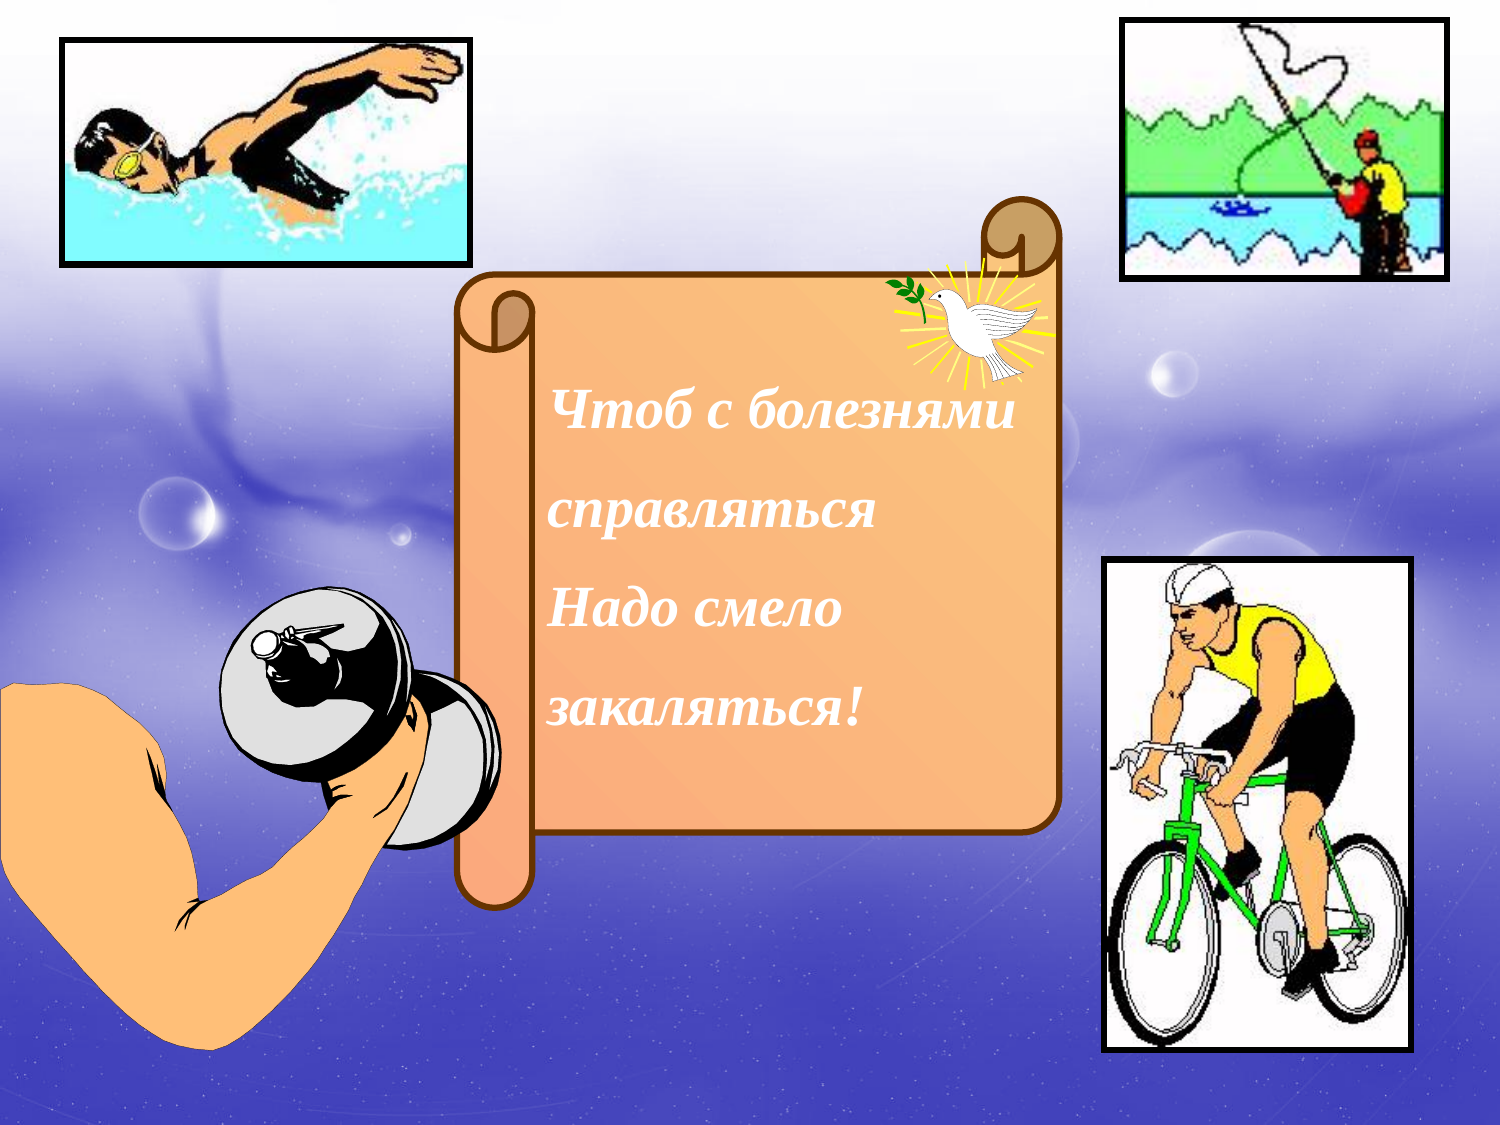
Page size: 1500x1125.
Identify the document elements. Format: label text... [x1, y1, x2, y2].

picture [0, 585, 504, 1053]
picture [64, 42, 468, 262]
picture [878, 257, 1057, 391]
picture [1124, 23, 1444, 276]
picture [1106, 562, 1409, 1048]
text_box Чтоб с болезнями справляться Надо смело закаляться! [456, 274, 1060, 906]
text_box Чтоб с болезнями справляться Надо смело закаляться! [984, 199, 1060, 261]
